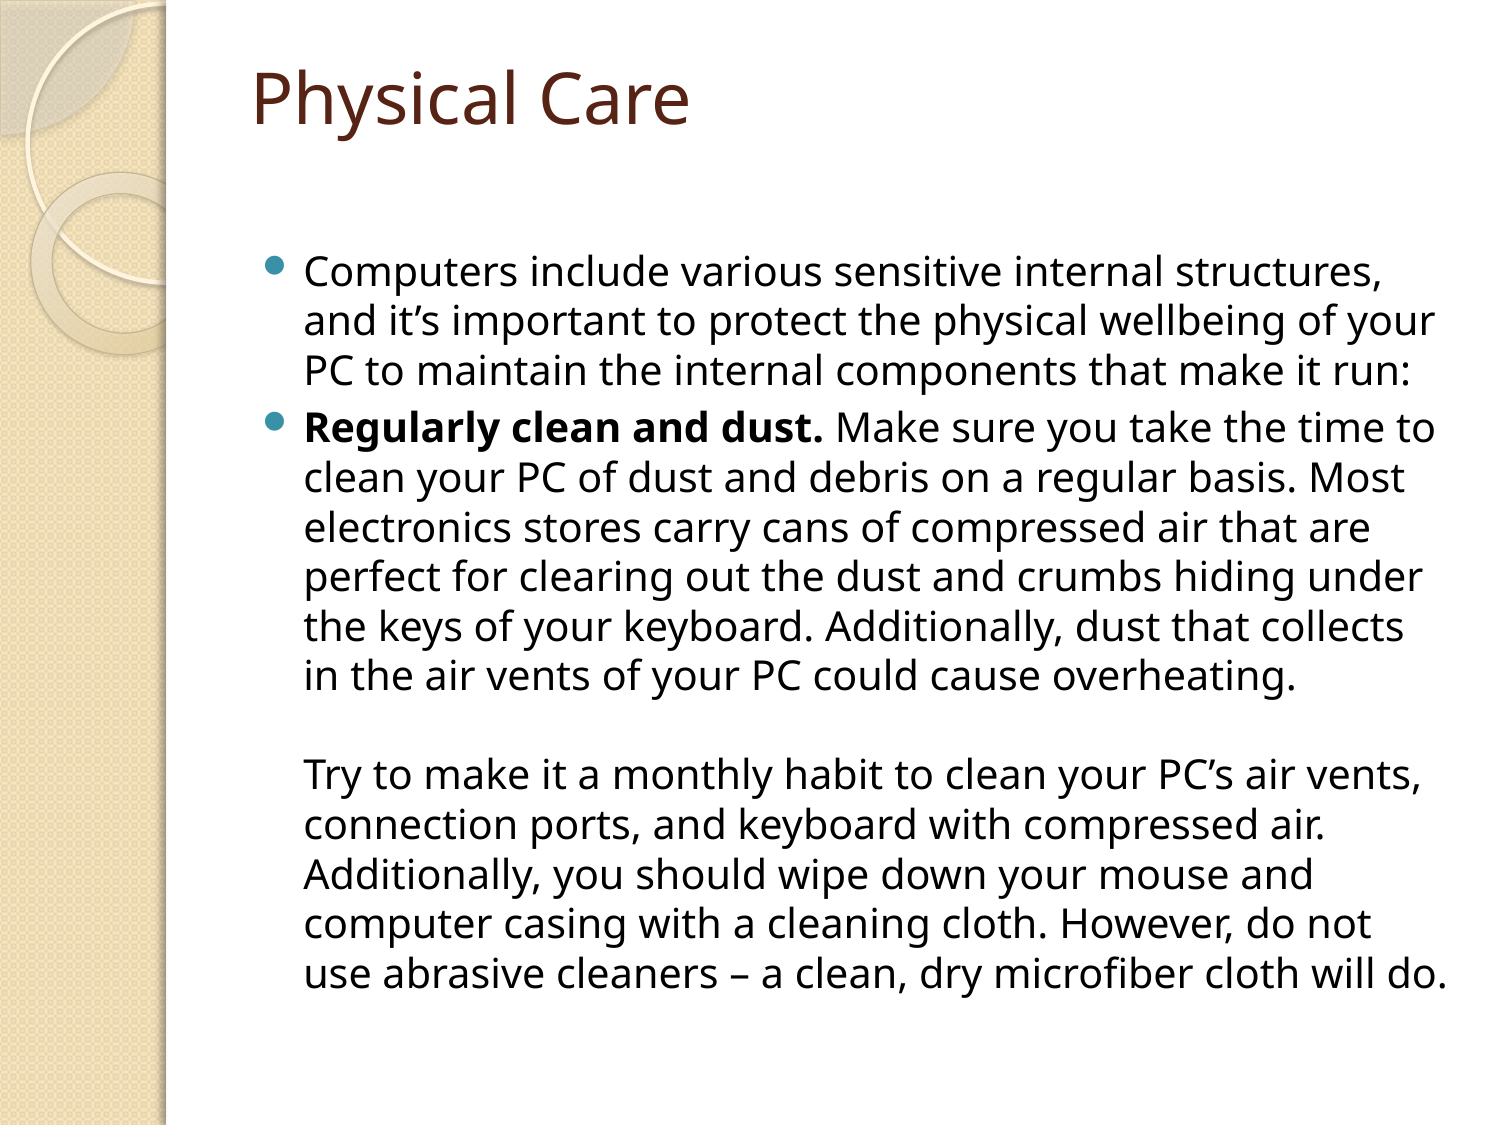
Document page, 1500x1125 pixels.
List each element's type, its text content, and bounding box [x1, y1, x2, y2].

title Physical Care [235, 45, 1466, 233]
list Computers include various sensitive internal structures, and it’s important to protect the physical wellbeing of your PC to maintain the internal components that make it run: Regularly clean and dust. Make sure you take the time to clean your PC of dust and debris on a regular basis. Most electronics stores carry cans of compressed air that are perfect for clearing out the dust and crumbs hiding under the keys of your keyboard. Additionally, dust that collects in the air vents of your PC could cause overheating. Try to make it a monthly habit to clean your PC’s air vents, connection ports, and keyboard with compressed air. Additionally, you should wipe down your mouse and computer casing with a cleaning cloth. However, do not use abrasive cleaners – a clean, dry microfiber cloth will do. [235, 237, 1466, 1025]
